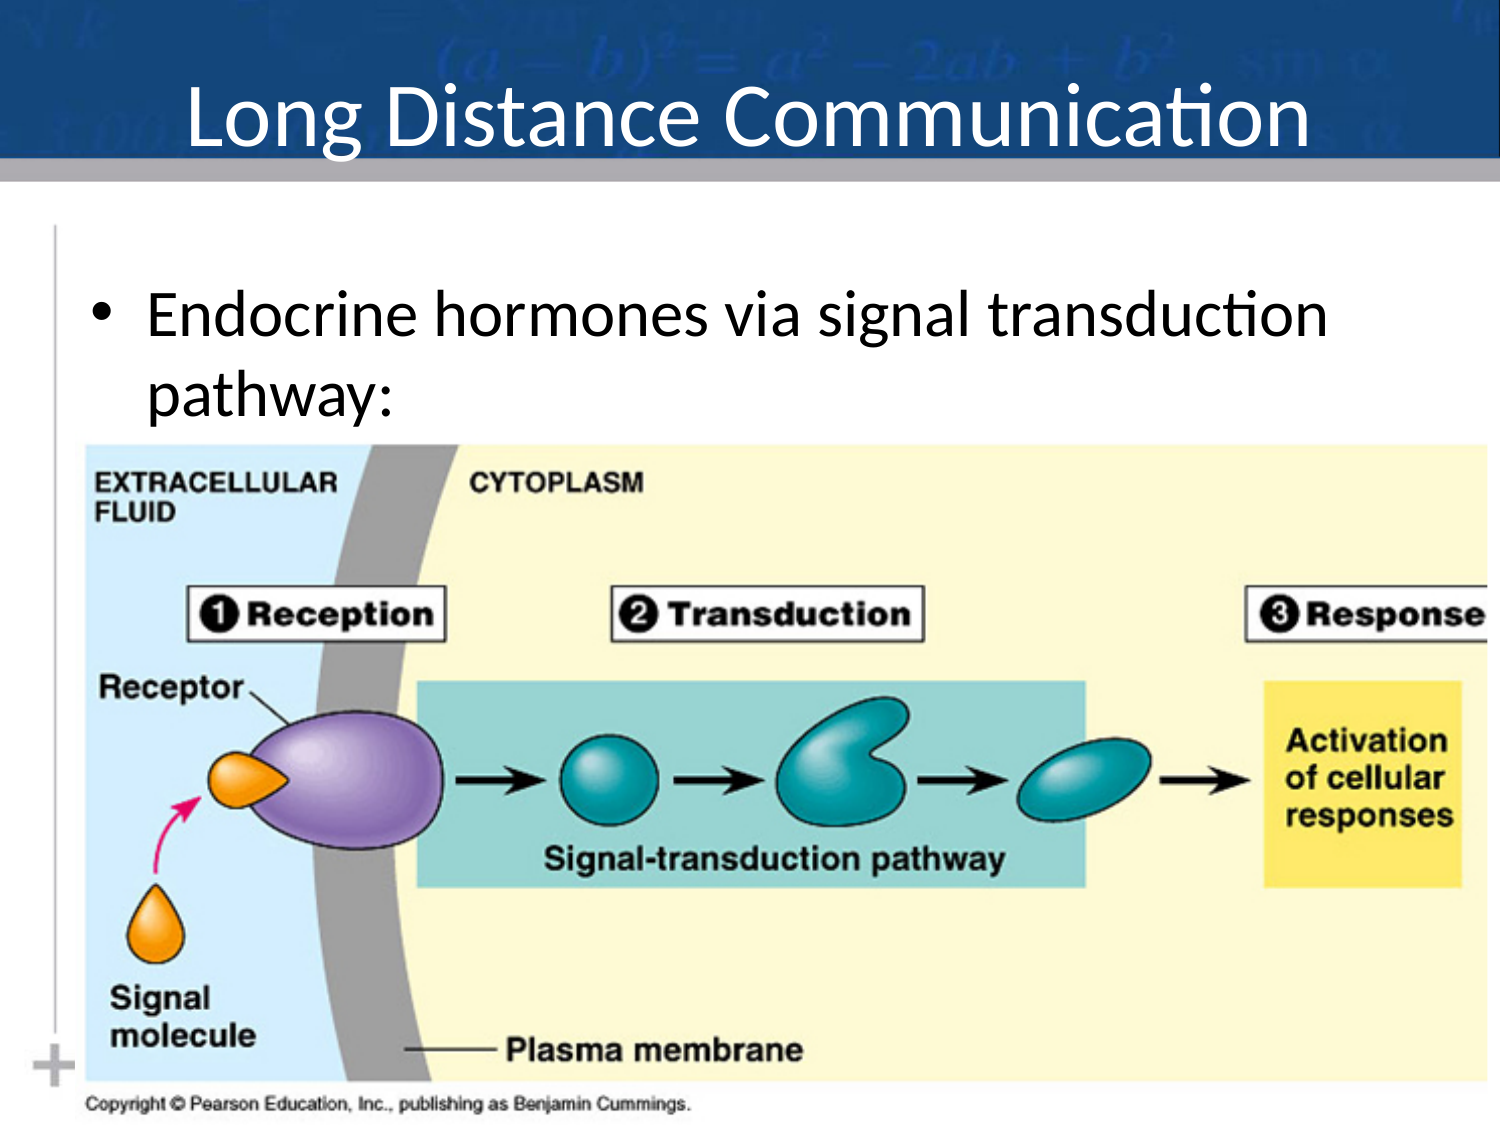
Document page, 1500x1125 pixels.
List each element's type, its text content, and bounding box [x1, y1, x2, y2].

picture [0, 0, 1500, 1125]
title Long Distance Communication [75, 45, 1425, 175]
list Endocrine hormones via signal transduction pathway: [75, 262, 1425, 428]
